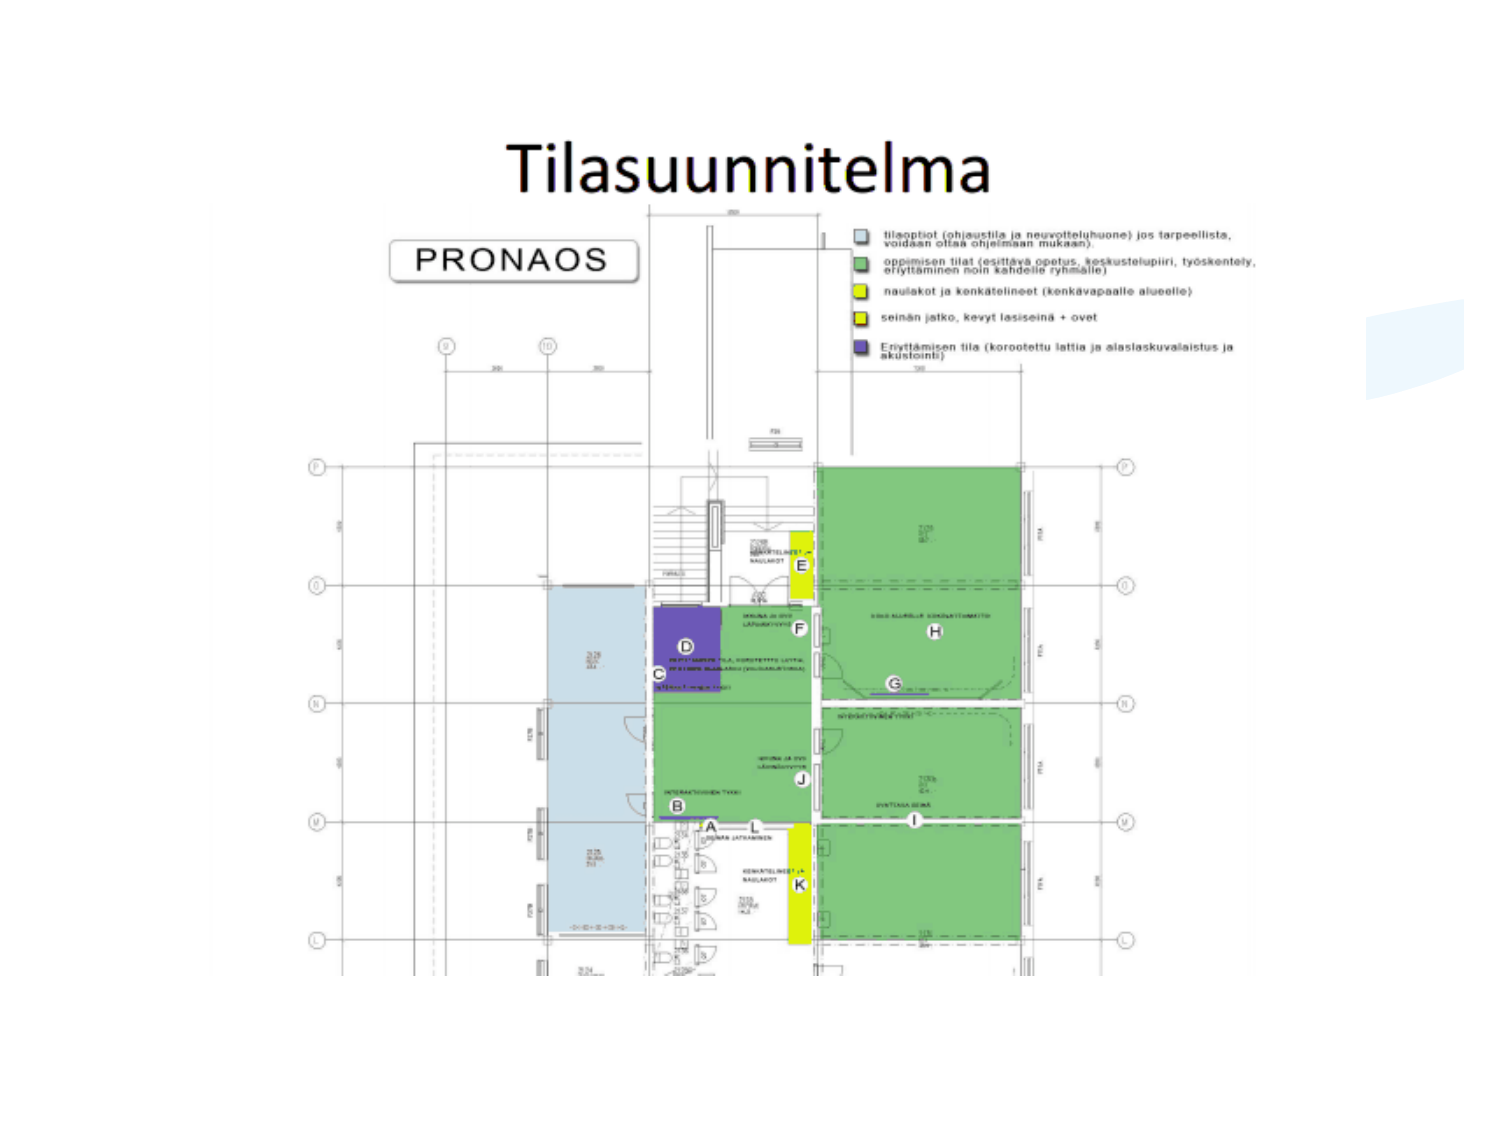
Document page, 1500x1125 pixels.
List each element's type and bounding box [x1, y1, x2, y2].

picture [135, 54, 1366, 977]
